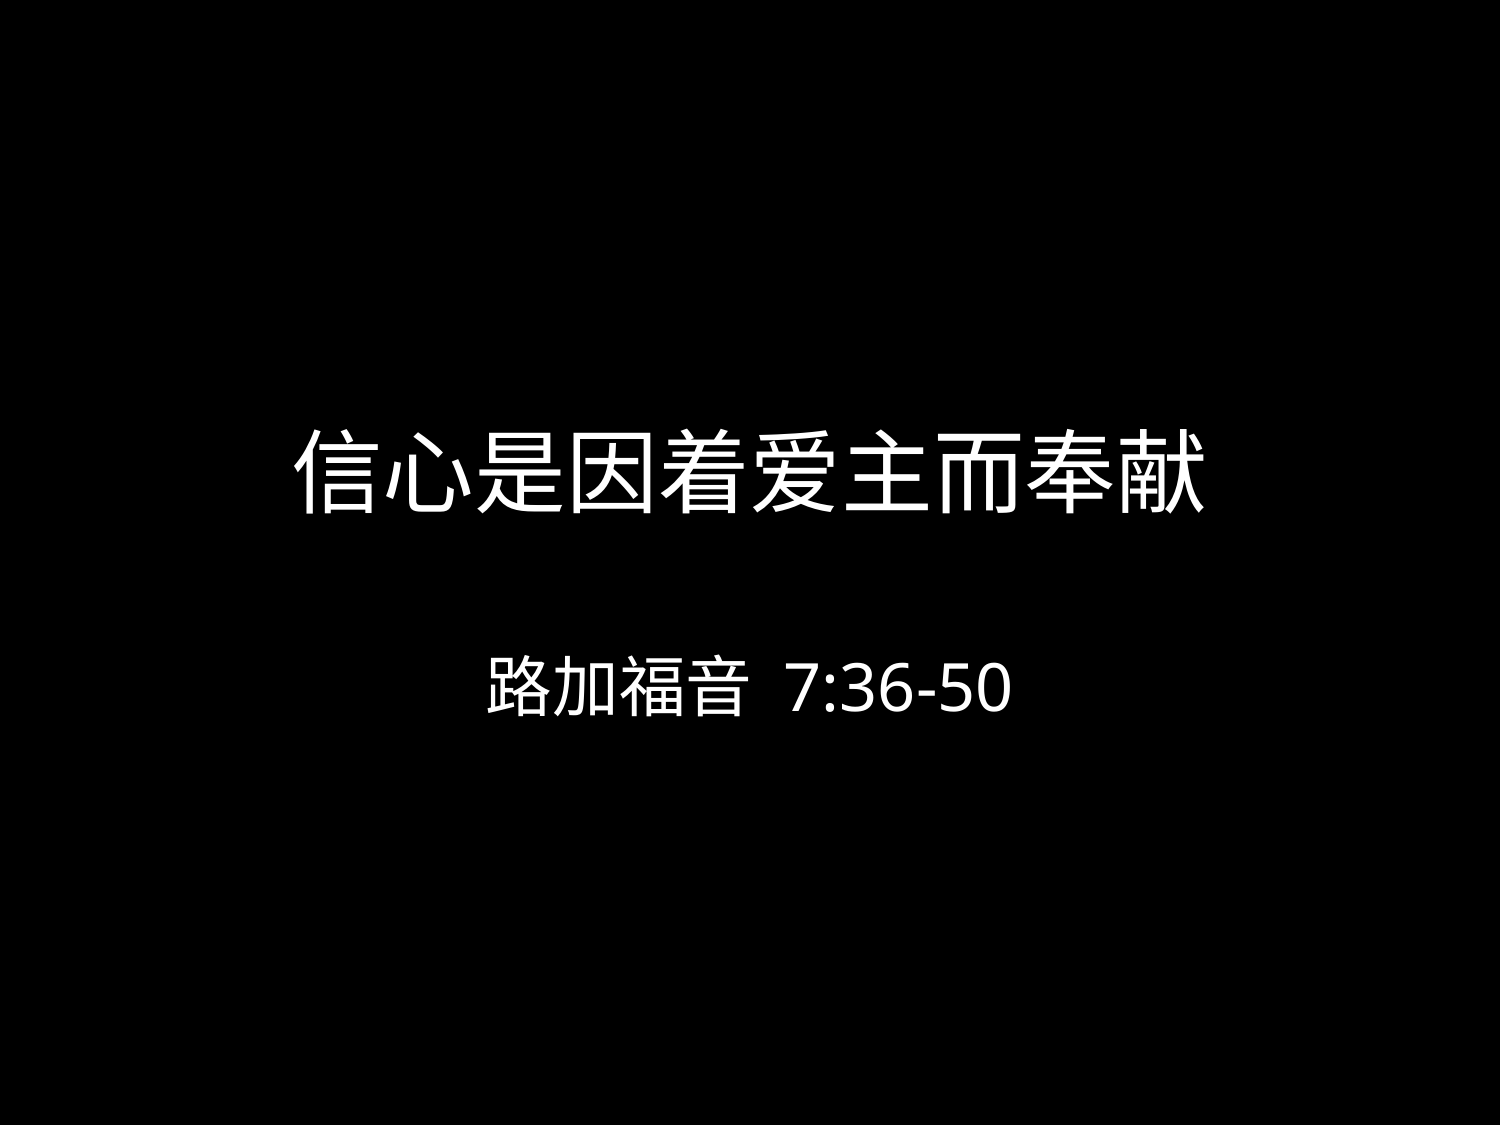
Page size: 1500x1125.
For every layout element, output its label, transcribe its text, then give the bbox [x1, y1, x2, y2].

title 信心是因着爱主而奉献 [112, 349, 1388, 591]
subtitle 路加福音 7:36-50 [225, 637, 1275, 925]
